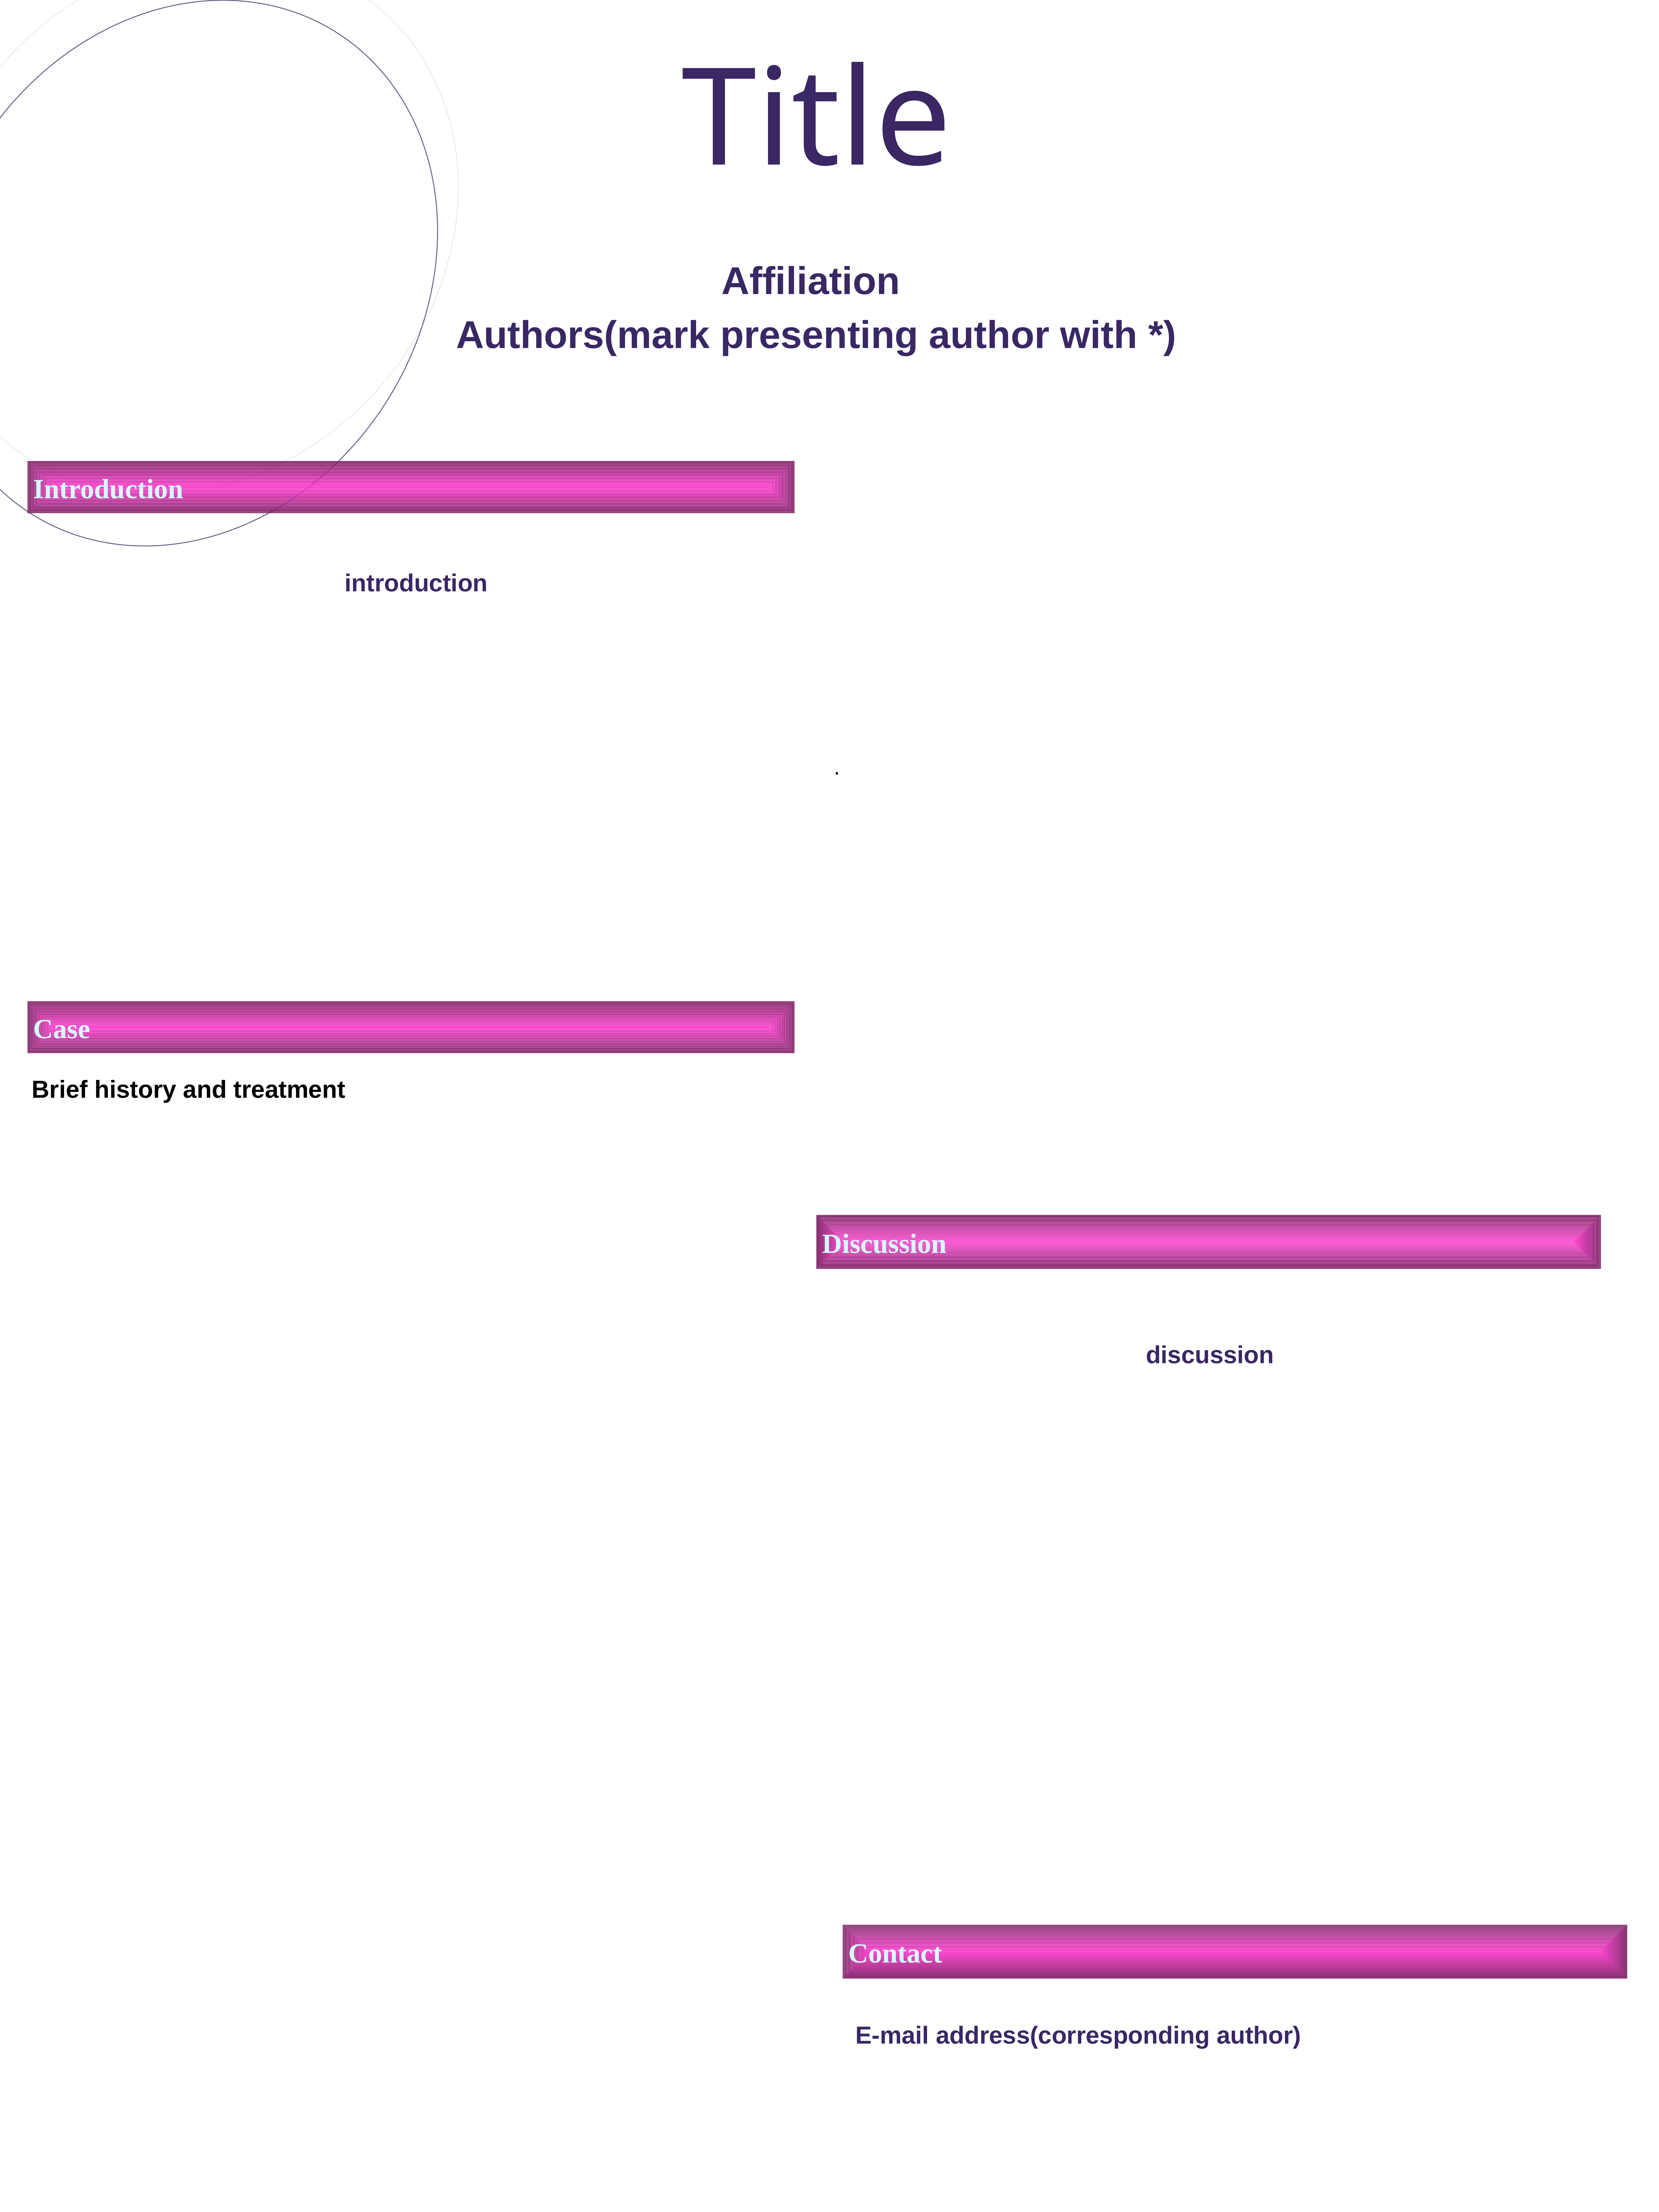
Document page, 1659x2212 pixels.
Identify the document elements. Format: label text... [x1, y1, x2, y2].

text_box [666, 1242, 687, 1255]
text_box [119, 1332, 128, 1361]
text_box discussion [821, 1336, 1599, 1371]
text_box [126, 1334, 135, 1363]
text_box Case [27, 1001, 795, 1053]
text_box Affiliation Authors(mark presenting author with *) [17, 252, 1616, 359]
text_box Introduction [27, 461, 795, 513]
text_box [842, 2016, 849, 2050]
text_box [421, 811, 431, 874]
text_box introduction [27, 564, 805, 600]
text_box [404, 1479, 722, 1507]
text_box E-mail address(corresponding author) [849, 2016, 1627, 2052]
text_box [43, 530, 810, 564]
text_box Contact [843, 1925, 1627, 1979]
text_box Brief history and treatment [27, 1071, 811, 1253]
title Title [642, 2, 991, 219]
text_box [98, 1280, 777, 1308]
text_box . [829, 750, 1659, 781]
text_box [869, 489, 899, 494]
text_box [1627, 2016, 1637, 2050]
text_box [1300, 932, 1352, 967]
text_box Discussion [816, 1215, 1601, 1269]
